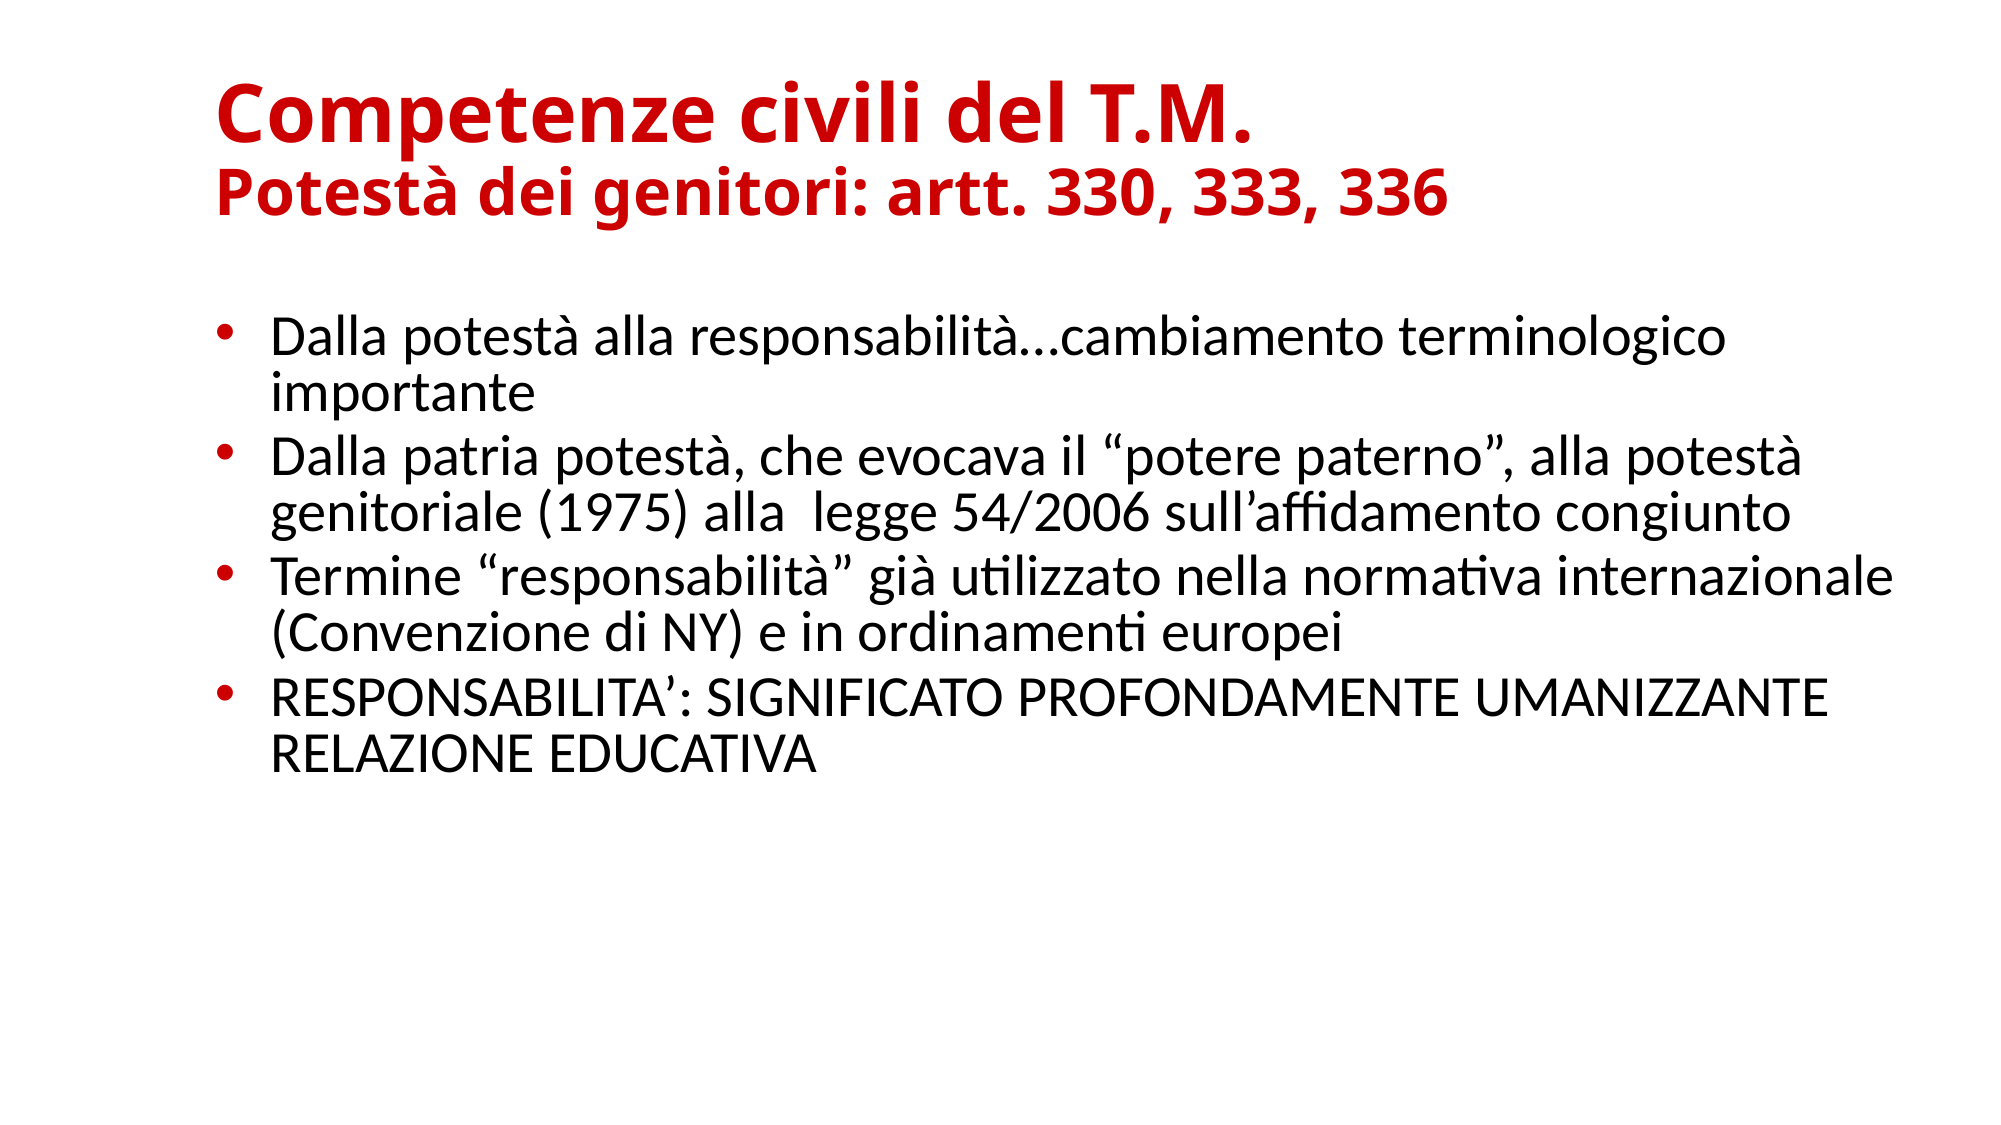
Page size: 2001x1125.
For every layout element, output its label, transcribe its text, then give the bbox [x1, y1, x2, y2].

title Competenze civili del T.M. Potestà dei genitori: artt. 330, 333, 336 [200, 64, 2000, 238]
list Dalla potestà alla responsabilità…cambiamento terminologico importante Dalla patria potestà, che evocava il “potere paterno”, alla potestà genitoriale (1975) alla legge 54/2006 sull’affidamento congiunto Termine “responsabilità” già utilizzato nella normativa internazionale (Convenzione di NY) e in ordinamenti europei RESPONSABILITA’: SIGNIFICATO PROFONDAMENTE UMANIZZANTE RELAZIONE EDUCATIVA [200, 262, 2000, 1063]
